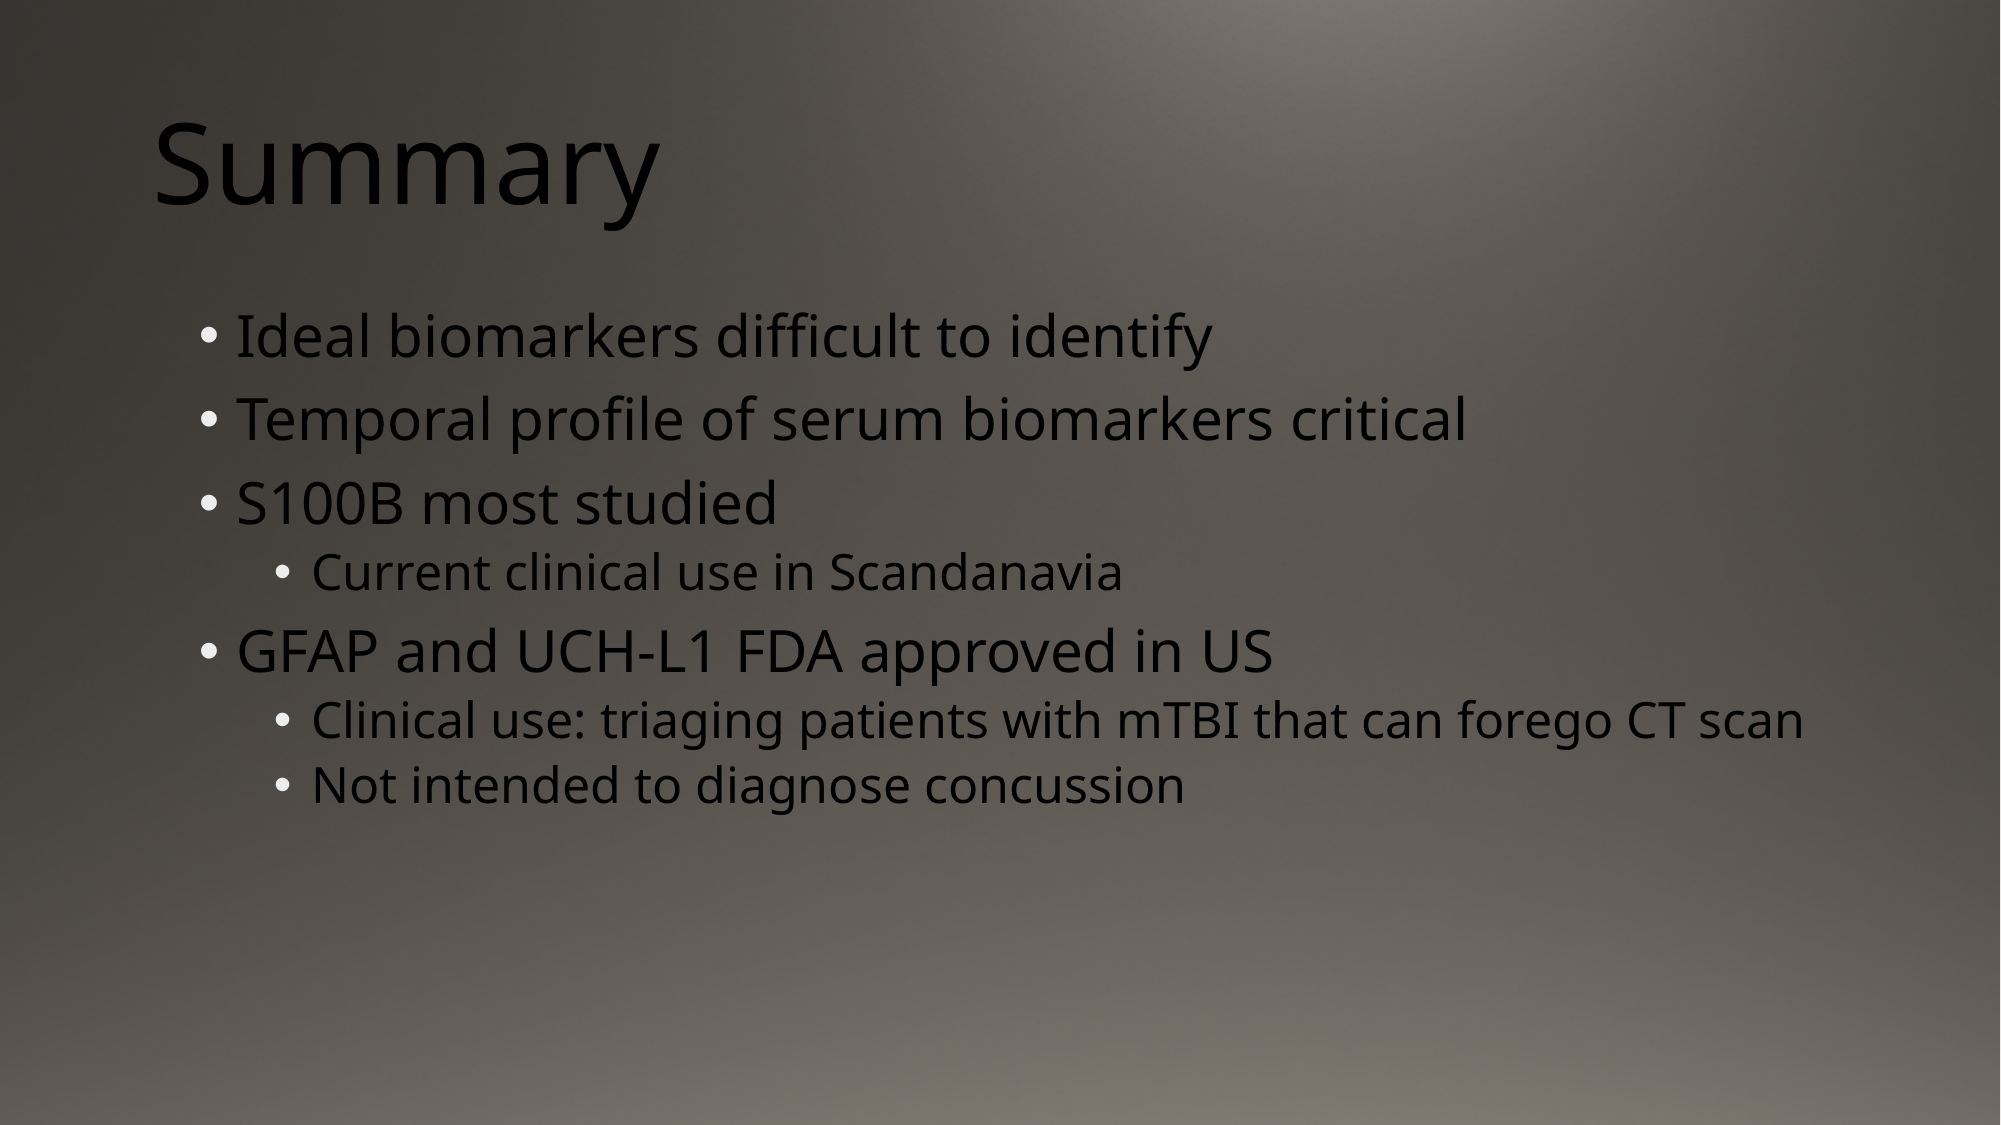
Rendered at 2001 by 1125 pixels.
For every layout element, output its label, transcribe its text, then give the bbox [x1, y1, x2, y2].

list Ideal biomarkers difficult to identify Temporal profile of serum biomarkers critical S100B most studied Current clinical use in Scandanavia GFAP and UCH-L1 FDA approved in US Clinical use: triaging patients with mTBI that can forego CT scan Not intended to diagnose concussion [183, 299, 1863, 1014]
title Summary [137, 59, 1863, 278]
picture [0, 0, 2001, 1125]
